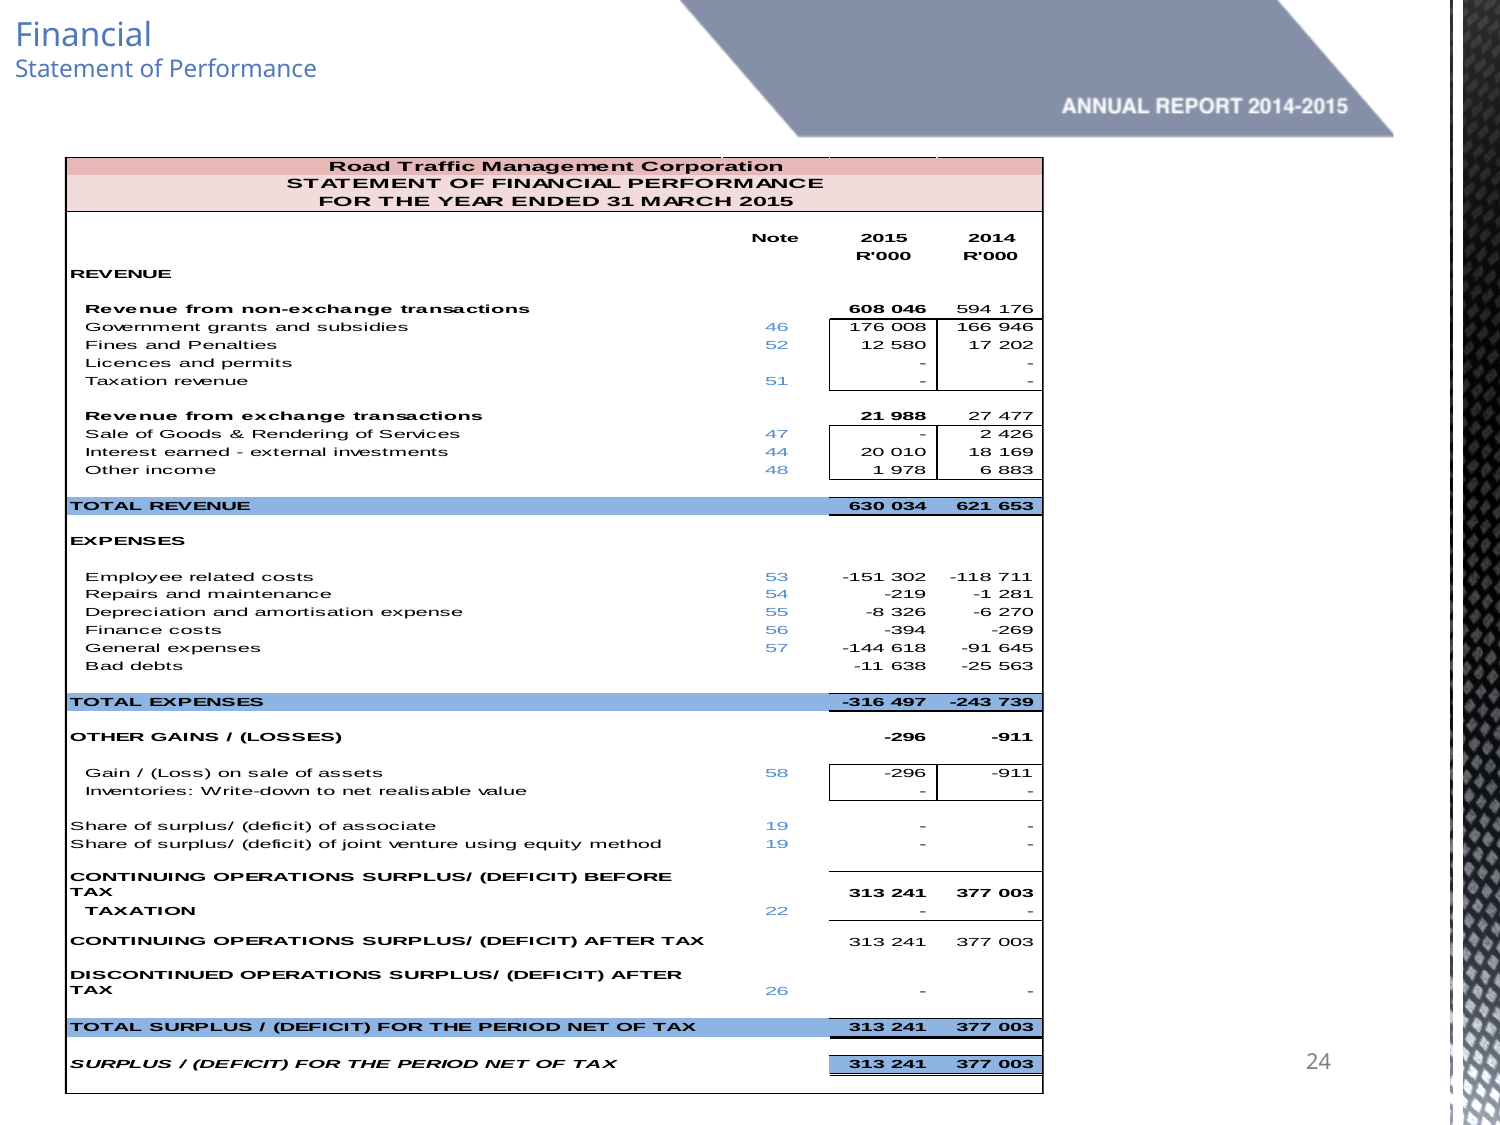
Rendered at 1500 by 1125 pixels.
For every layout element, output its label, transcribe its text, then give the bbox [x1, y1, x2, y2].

picture [1447, 0, 1500, 1125]
slide_number 24 [1275, 1050, 1363, 1075]
picture [64, 156, 1046, 1095]
text_box Financial Statement of Performance [0, 5, 1235, 91]
